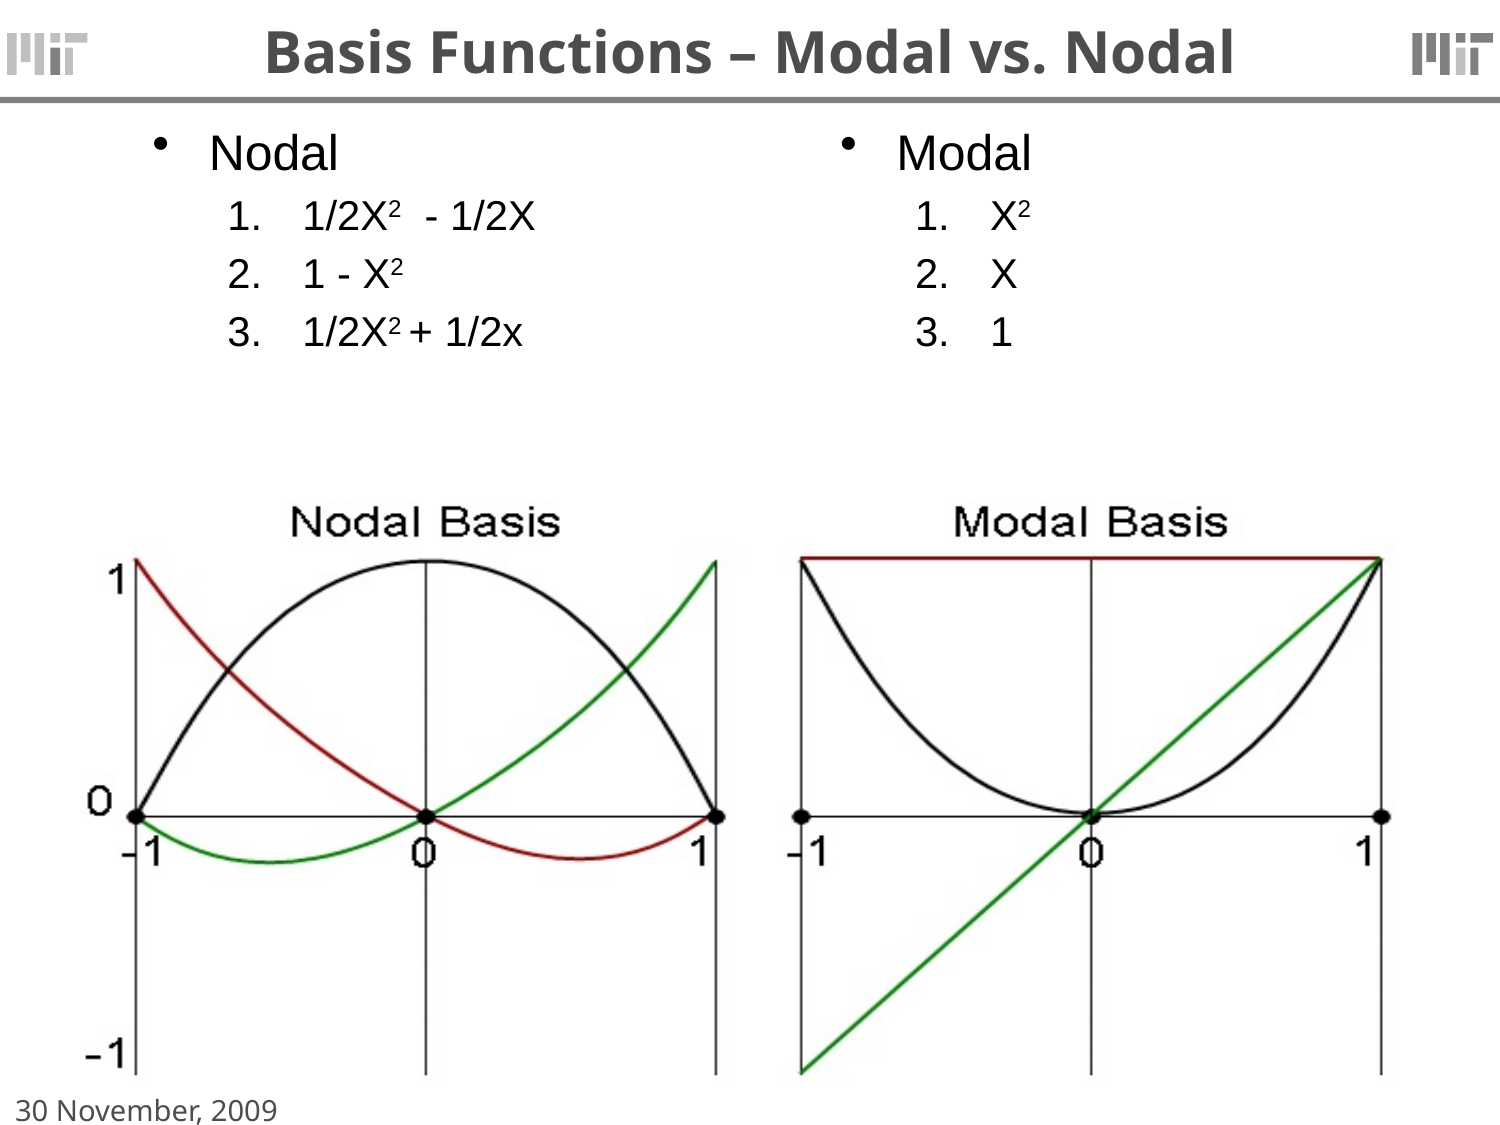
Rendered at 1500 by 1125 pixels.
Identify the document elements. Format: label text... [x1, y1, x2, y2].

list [65, 487, 1401, 1088]
title Basis Functions – Modal vs. Nodal [112, 0, 1388, 101]
list Nodal 1/2X2 - 1/2X 1 - X2 1/2X2 + 1/2x [137, 112, 824, 485]
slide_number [0, 1084, 351, 1125]
text_box Modal X2 X 1 [824, 112, 1500, 588]
